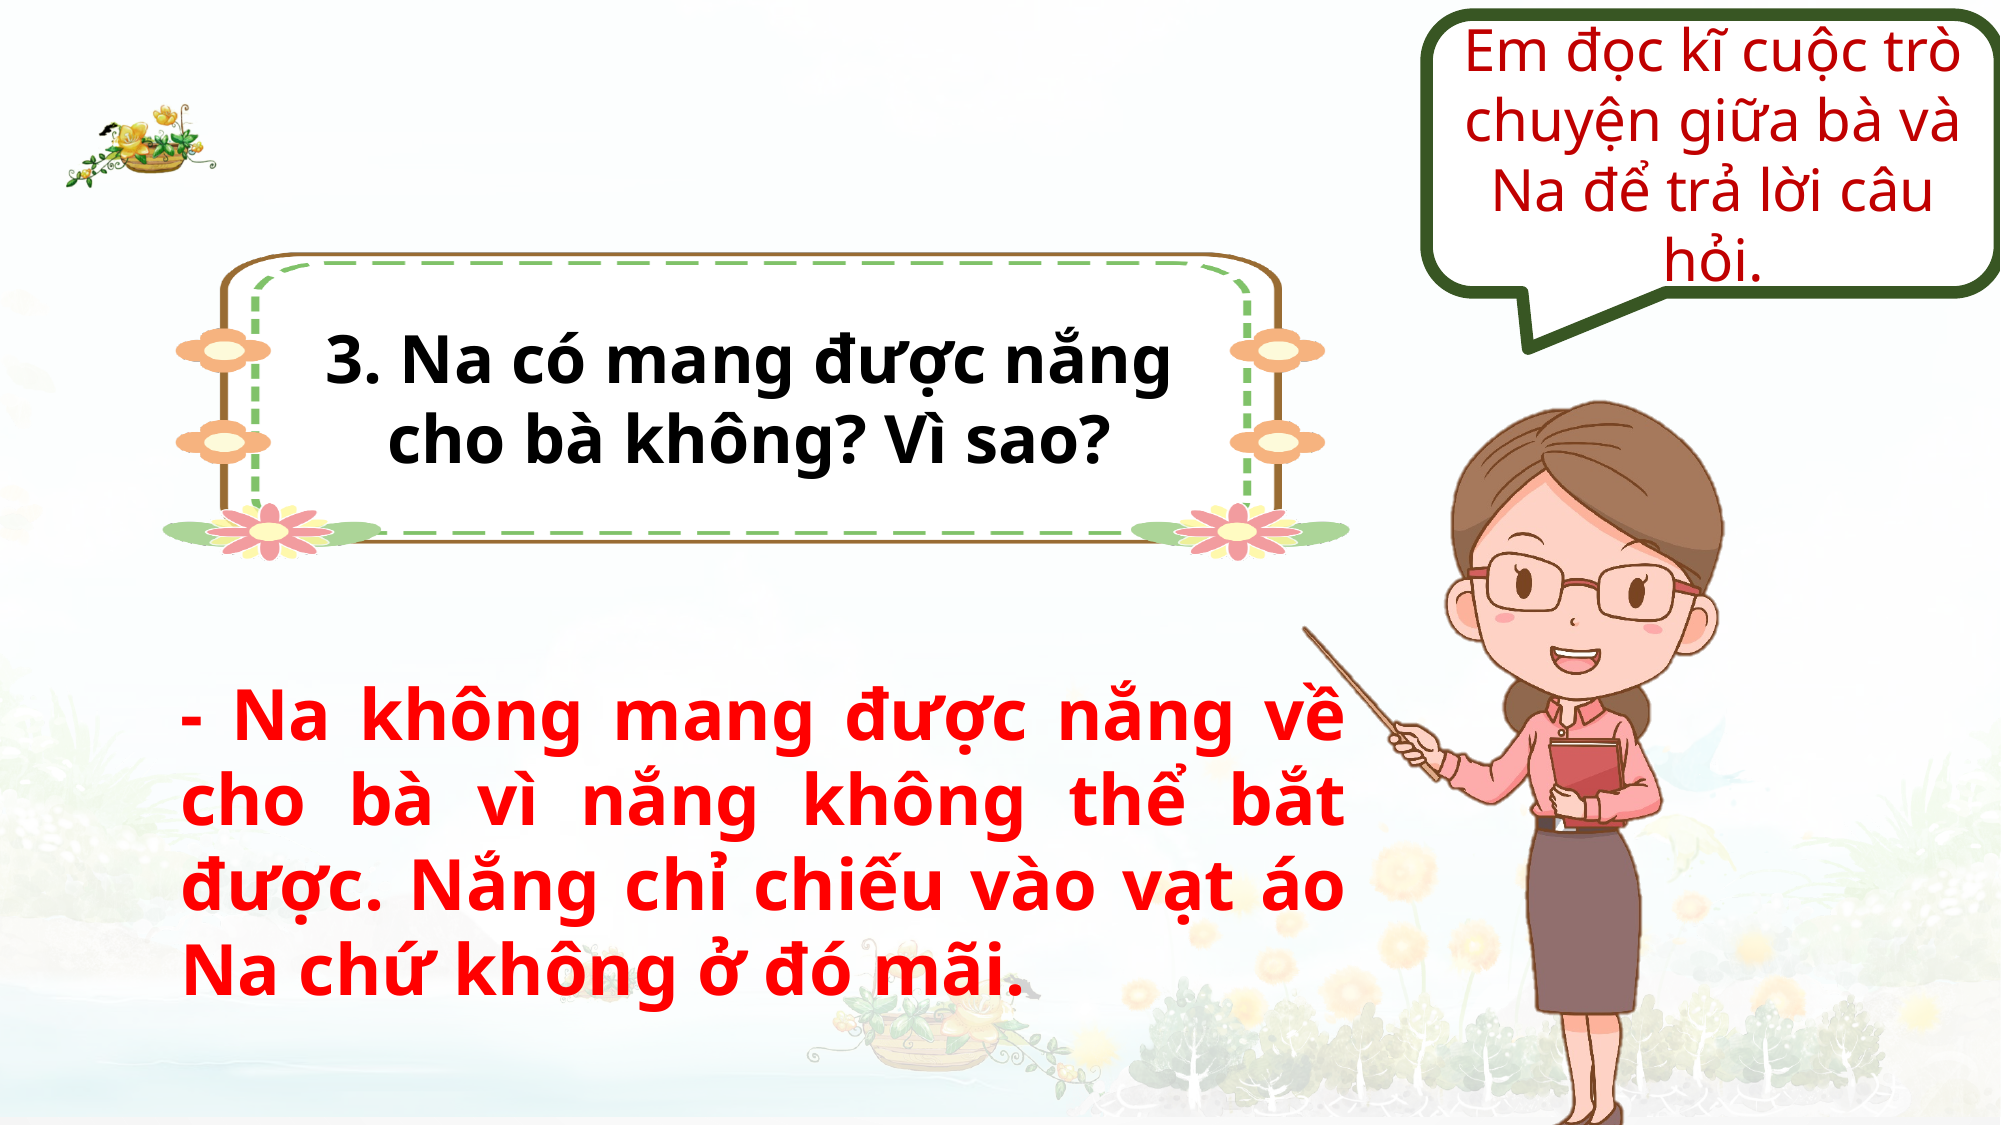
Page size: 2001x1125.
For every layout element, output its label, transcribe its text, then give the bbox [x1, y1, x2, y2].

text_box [97, 103, 1402, 704]
text_box - Na không mang được nắng về cho bà vì nắng không thể bắt được. Nắng chỉ chiếu vào vạt áo Na chứ không ở đó mãi. [165, 704, 1284, 1018]
picture [1284, 264, 1783, 1125]
text_box Em đọc kĩ cuộc trò chuyện giữa bà và Na để trả lời câu hỏi. [1426, 14, 2000, 293]
picture [62, 98, 219, 196]
